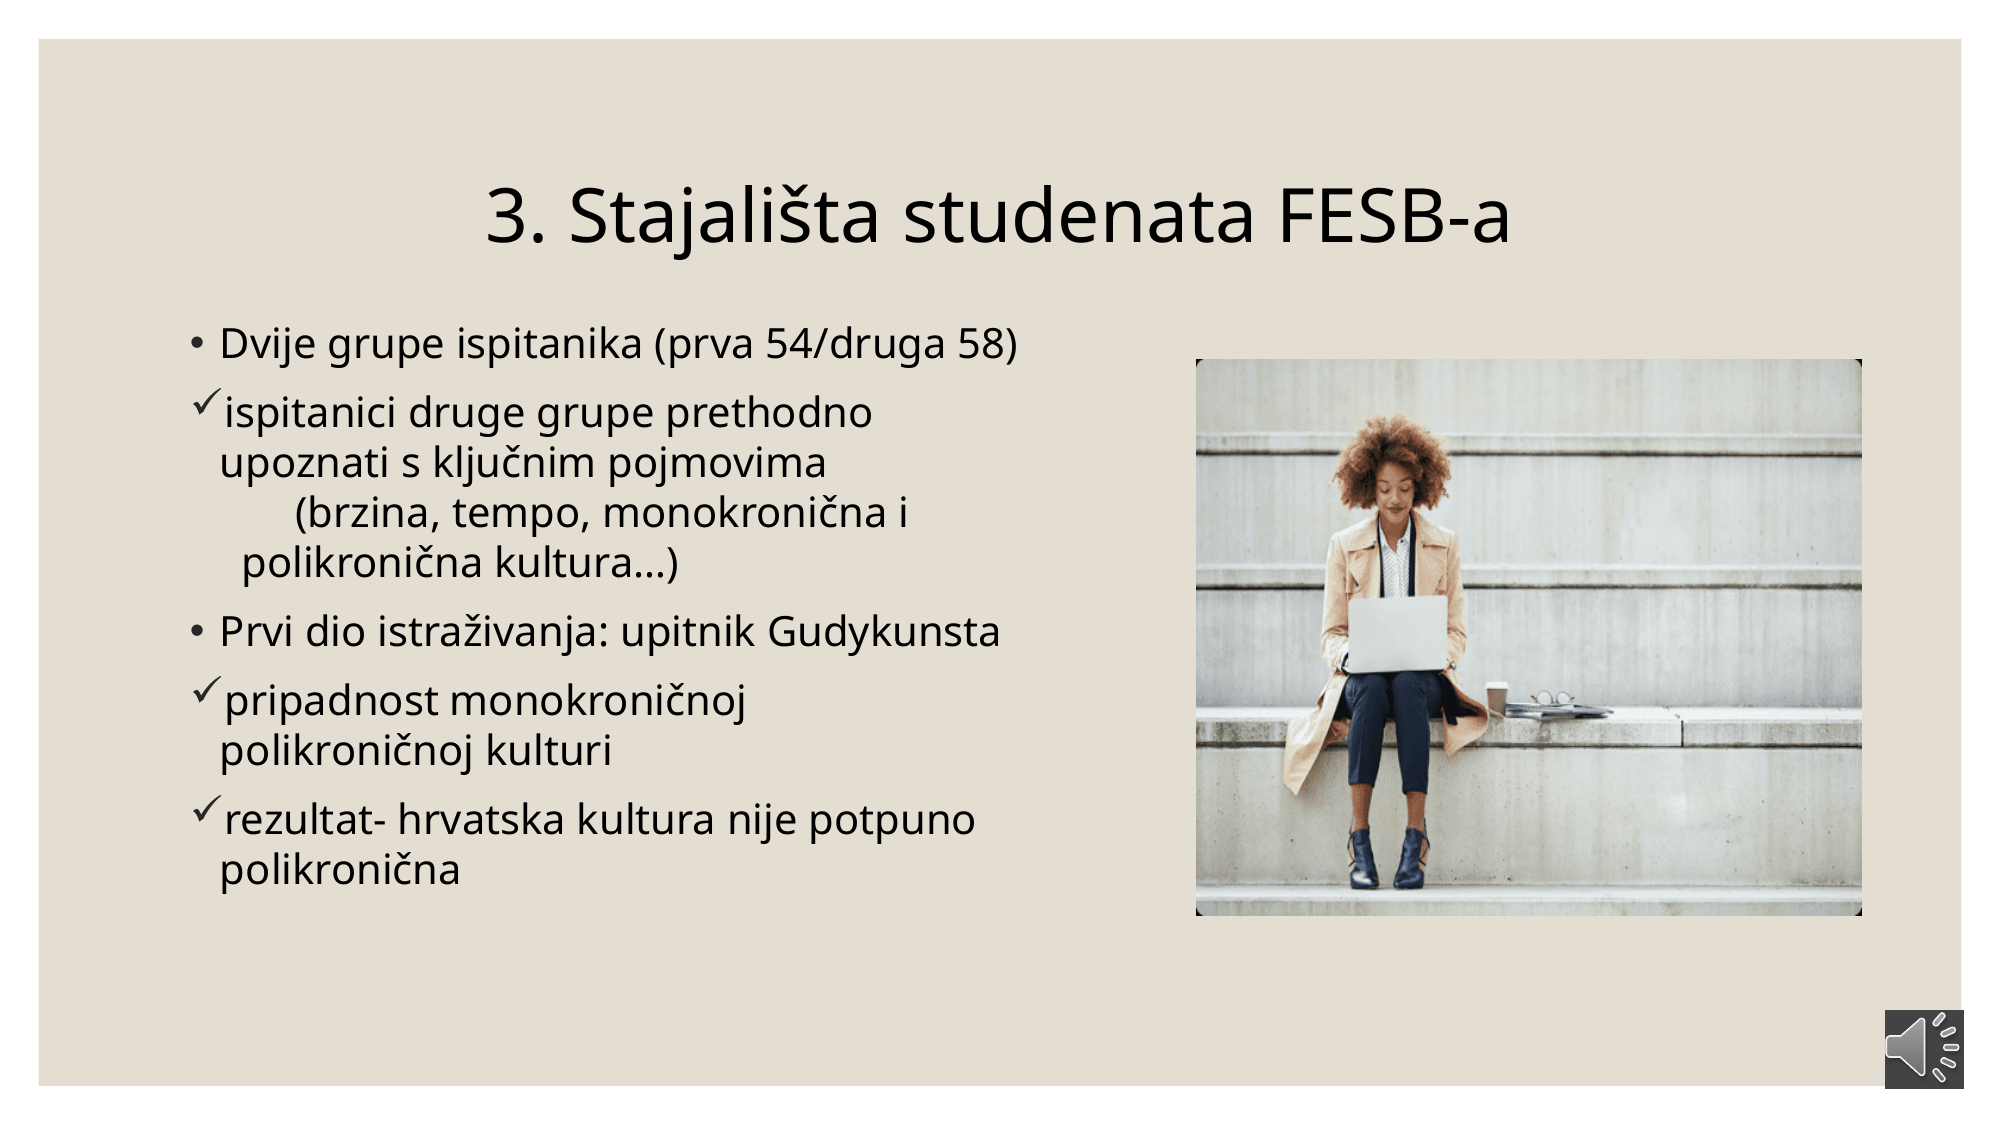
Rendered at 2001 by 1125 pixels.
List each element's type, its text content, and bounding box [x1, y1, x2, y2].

title 3. Stajališta studenata FESB-a [174, 105, 1825, 309]
picture [1196, 359, 1862, 916]
list Dvije grupe ispitanika (prva 54/druga 58) ispitanici druge grupe prethodno upoznati s ključnim pojmovima (brzina, tempo, monokronična i polikronična kultura…) Prvi dio istraživanja: upitnik Gudykunsta pripadnost monokroničnoj ili polikroničnoj kulturi rezultat- hrvatska kultura nije potpuno polikronična [174, 309, 1825, 1017]
picture [1884, 1009, 1965, 1090]
